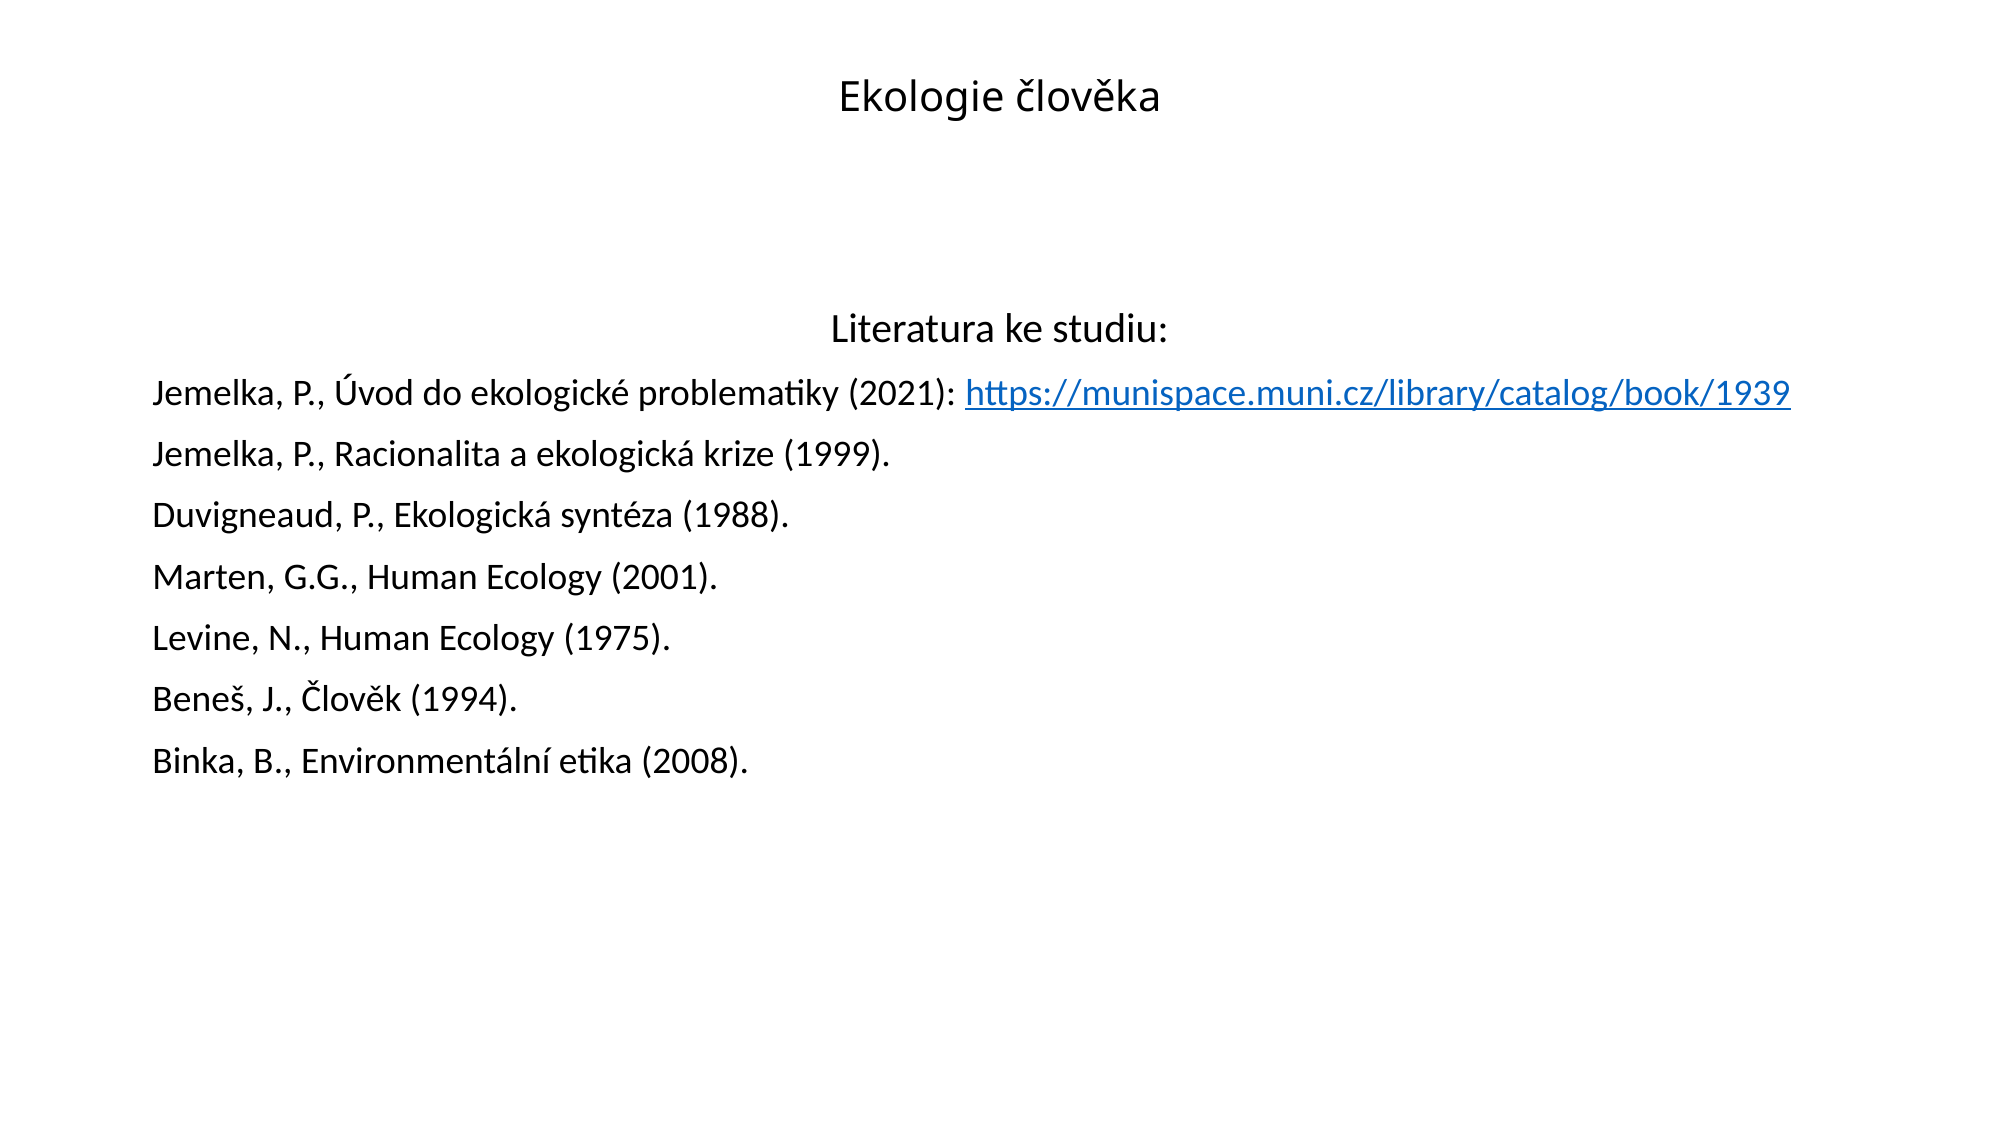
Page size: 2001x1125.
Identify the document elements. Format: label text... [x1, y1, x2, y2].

list Literatura ke studiu: Jemelka, P., Úvod do ekologické problematiky (2021): https://munispace.muni.cz/library/catalog/book/1939 Jemelka, P., Racionalita a ekologická krize (1999). Duvigneaud, P., Ekologická syntéza (1988). Marten, G.G., Human Ecology (2001). Levine, N., Human Ecology (1975). Beneš, J., Člověk (1994). Binka, B., Environmentální etika (2008). [137, 299, 1863, 1014]
title Ekologie člověka [137, 59, 1863, 136]
